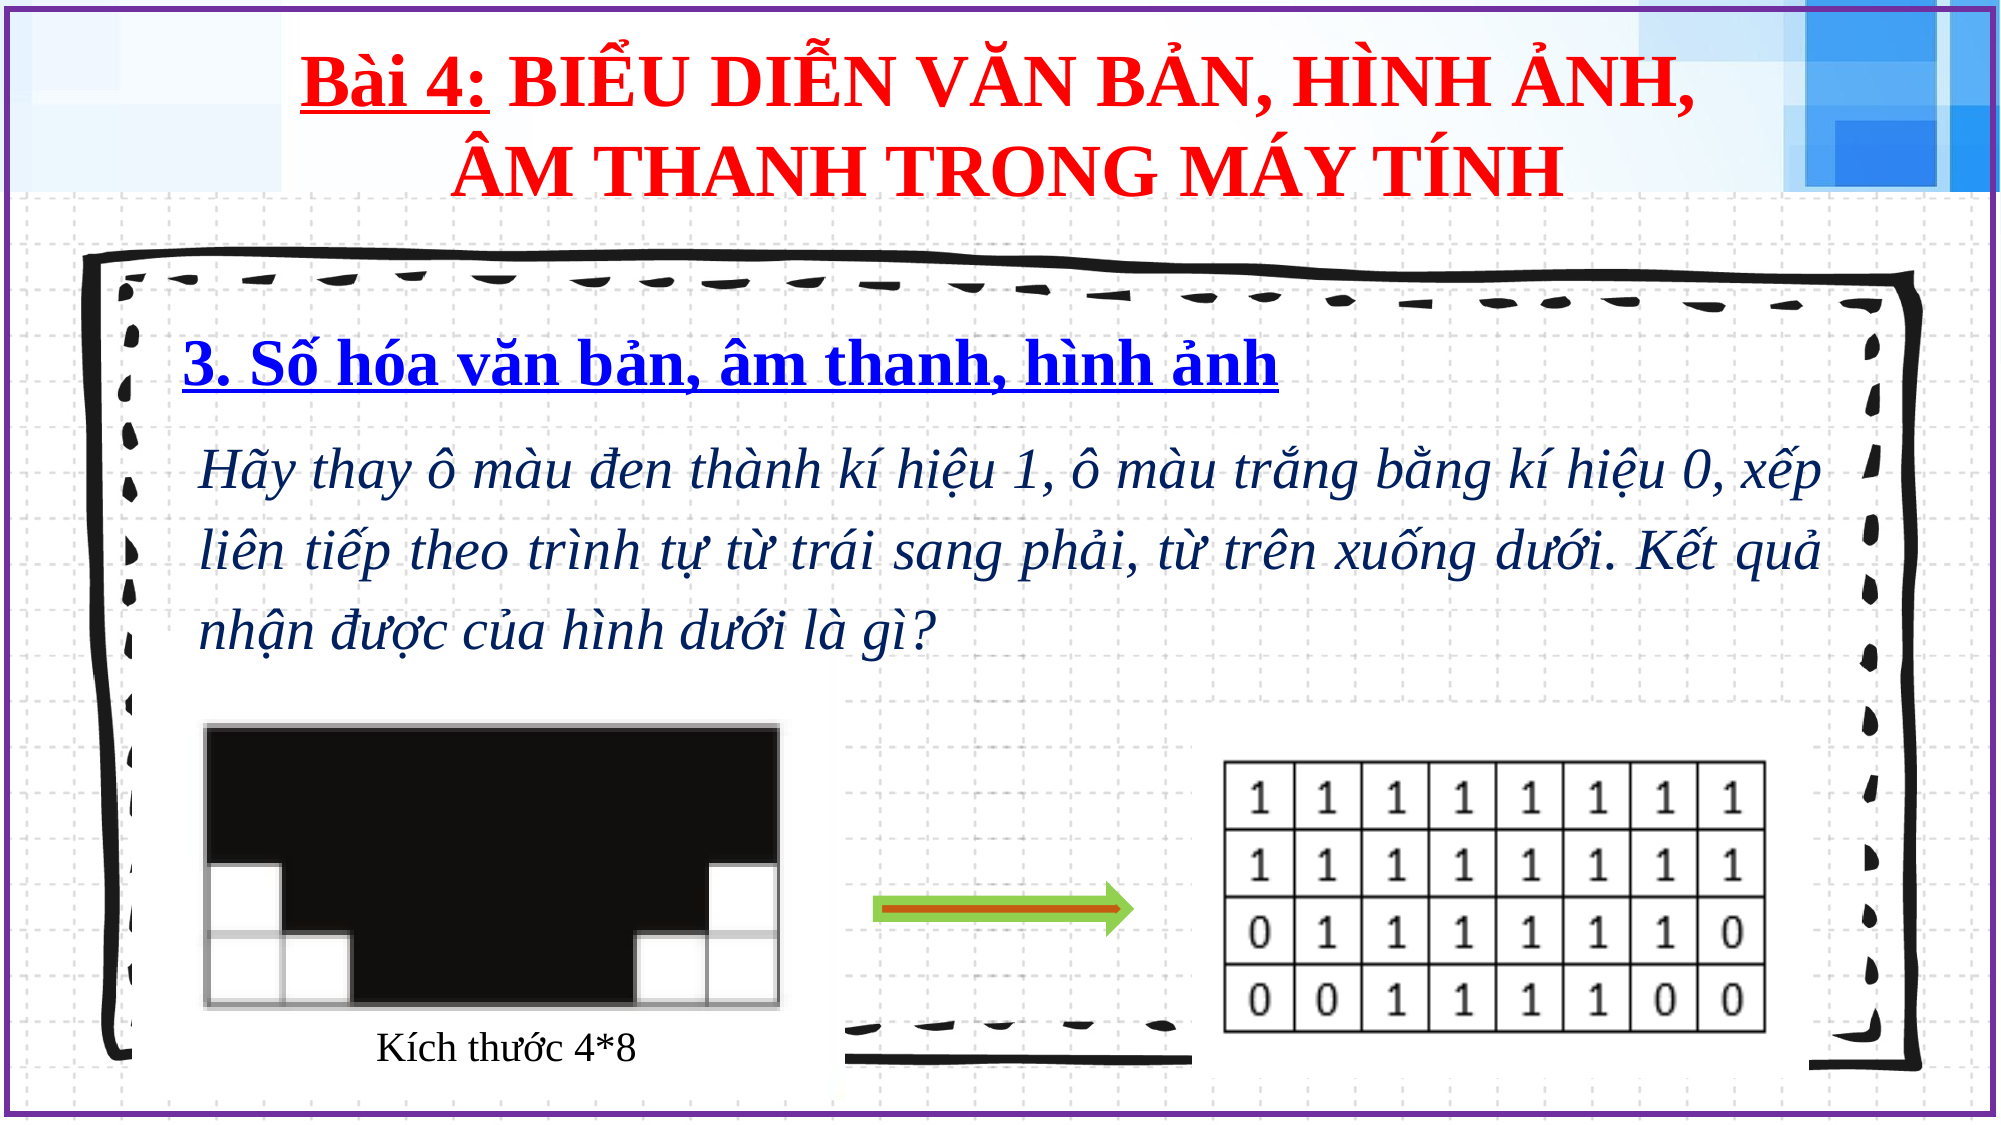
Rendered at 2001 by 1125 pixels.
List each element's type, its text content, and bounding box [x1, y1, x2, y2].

text_box 3. Số hóa văn bản, âm thanh, hình ảnh [167, 299, 1437, 407]
text_box [876, 889, 1130, 929]
text_box Hãy thay ô màu đen thành kí hiệu 1, ô màu trắng bằng kí hiệu 0, xếp liên tiếp theo trình tự từ trái sang phải, từ trên xuống dưới. Kết quả nhận được của hình dưới là gì? [183, 412, 1839, 669]
picture [0, 0, 2001, 1125]
text_box Bài 4: BIỂU DIỄN VĂN BẢN, HÌNH ẢNH, ÂM THANH TRONG MÁY TÍNH [285, 23, 1732, 219]
